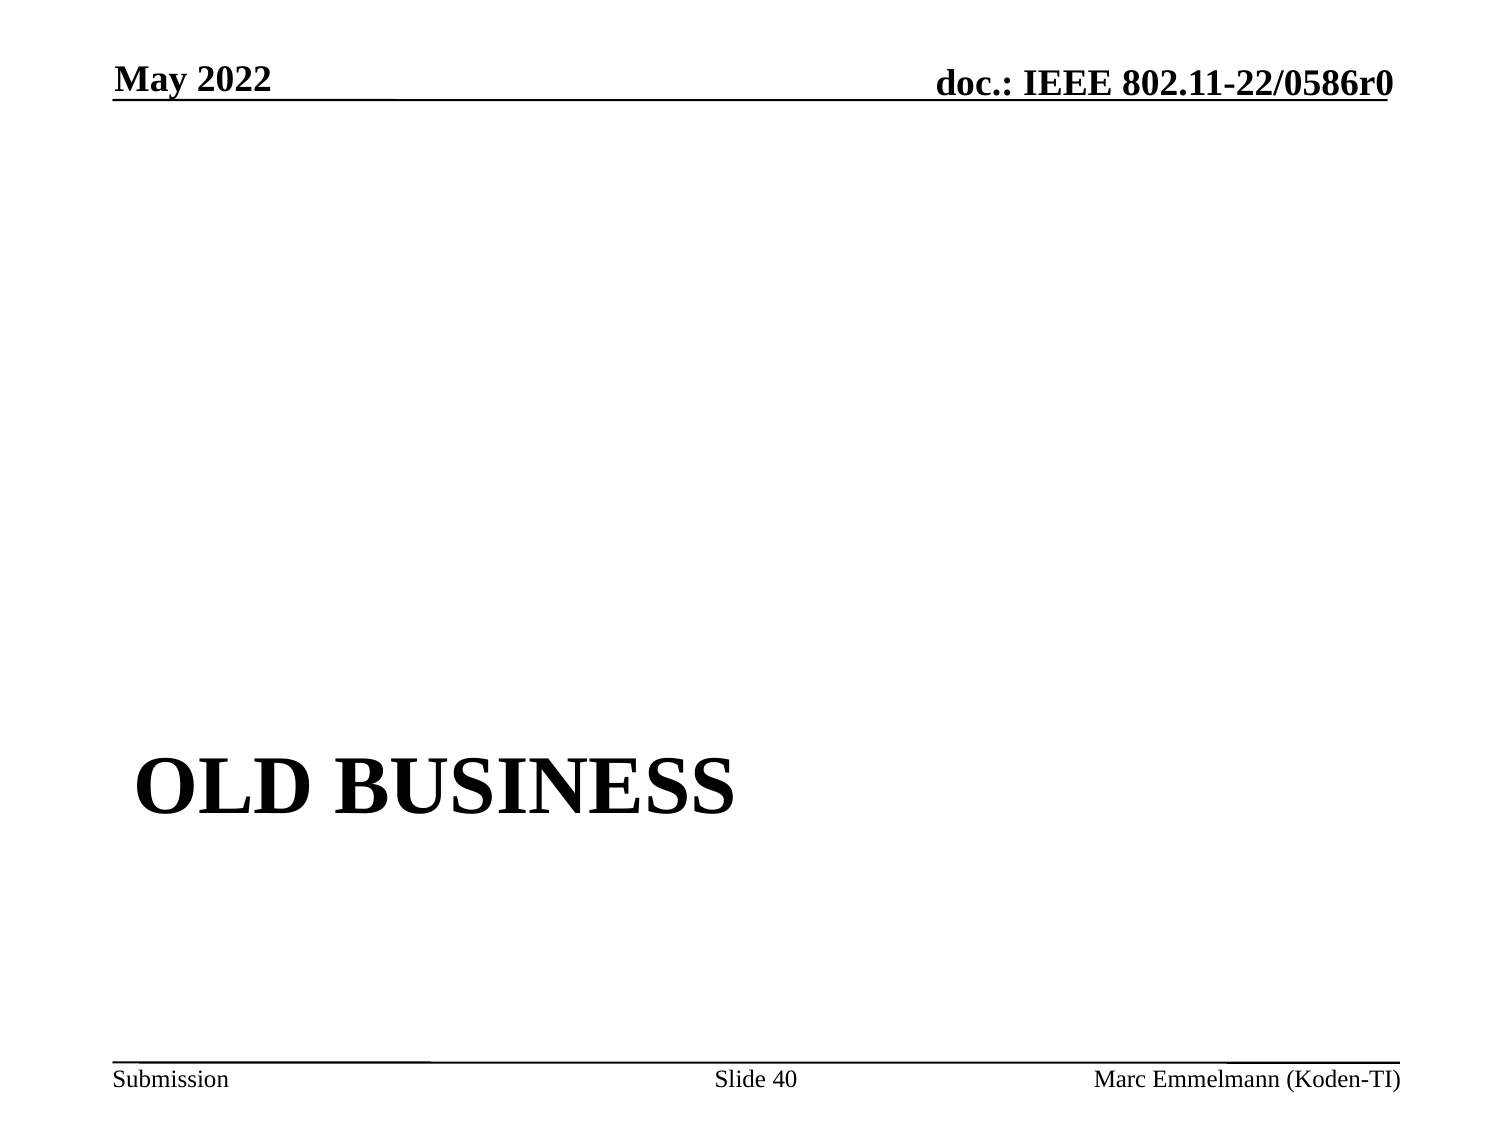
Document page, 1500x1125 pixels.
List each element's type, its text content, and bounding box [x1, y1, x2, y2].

footer Marc Emmelmann (Koden-TI) [878, 1061, 1402, 1093]
slide_number Slide 40 [712, 1061, 800, 1123]
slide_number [114, 54, 423, 100]
title Old Business [118, 722, 1394, 947]
